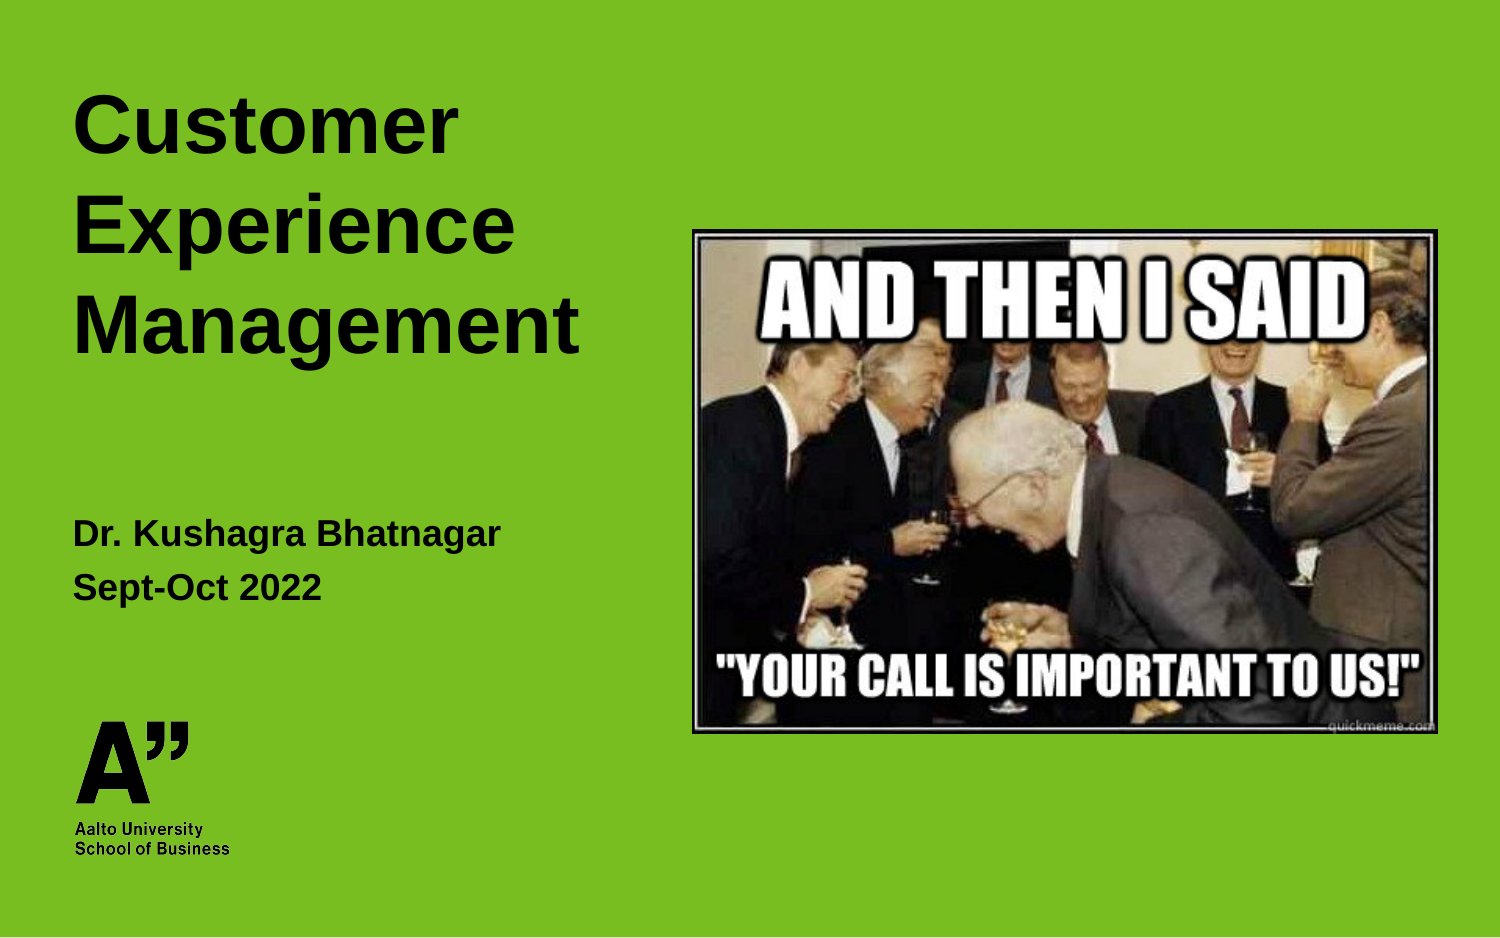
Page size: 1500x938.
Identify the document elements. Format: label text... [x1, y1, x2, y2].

title Customer Experience Management [72, 276, 692, 371]
picture [0, 638, 304, 938]
list Dr. Kushagra Bhatnagar [72, 509, 692, 562]
picture [692, 229, 1438, 735]
list Sept-Oct 2022 [72, 562, 692, 622]
